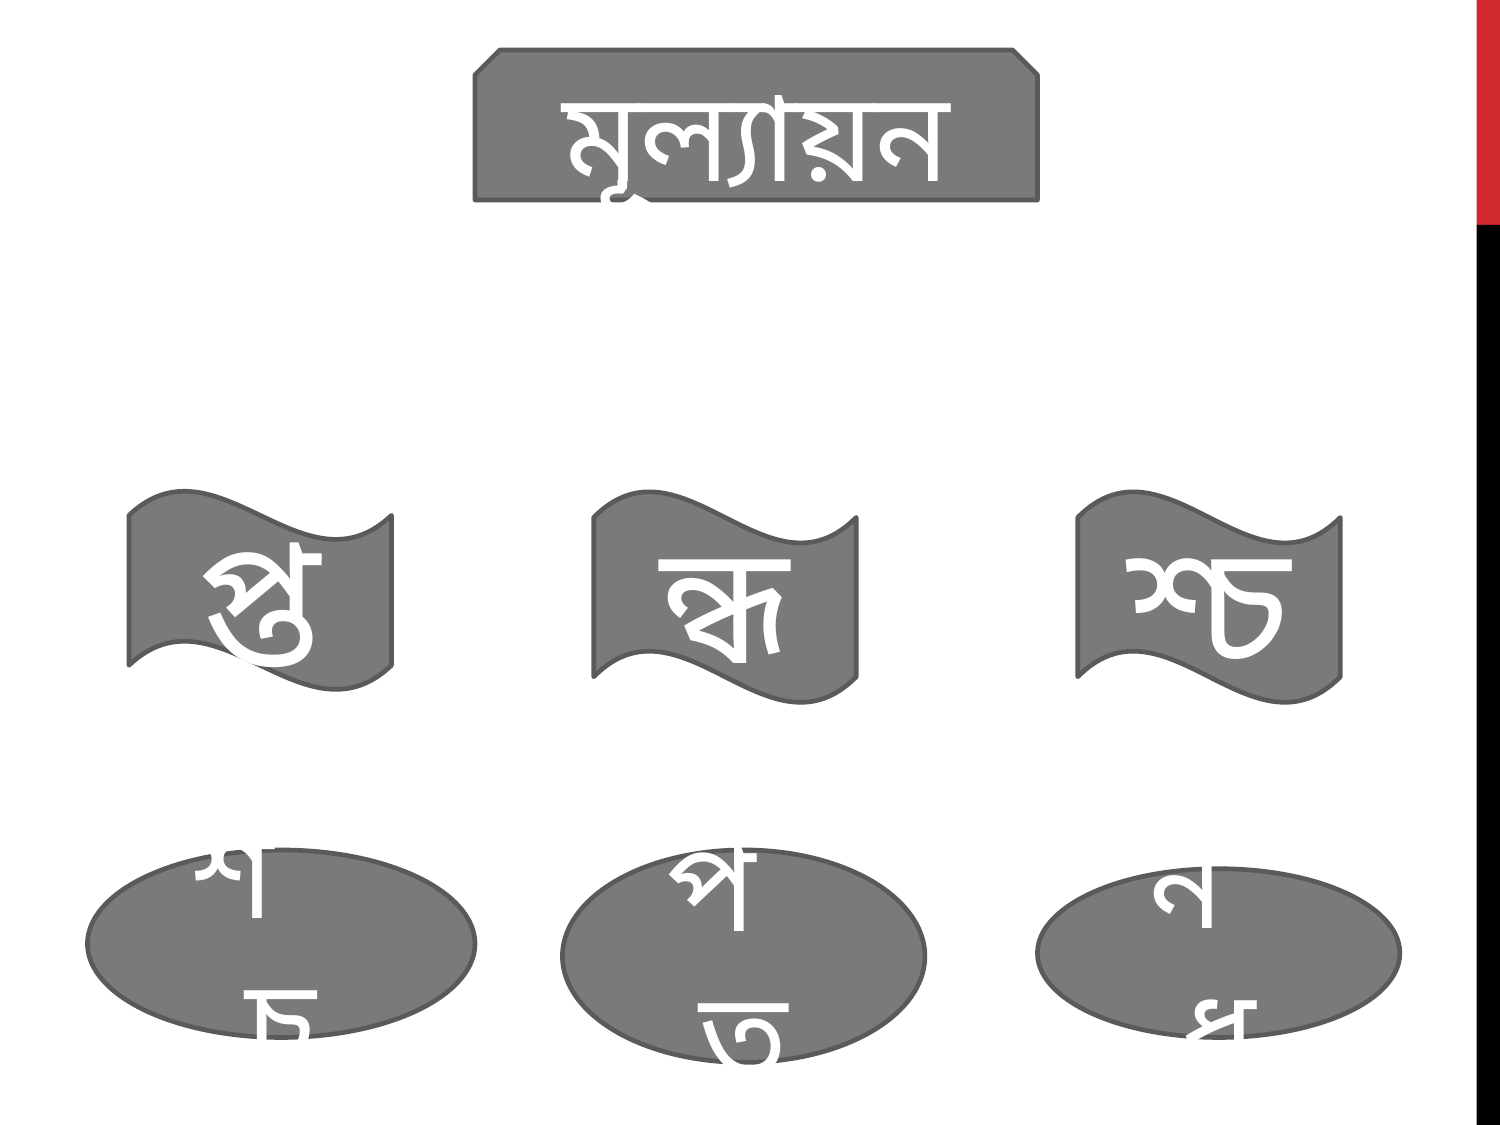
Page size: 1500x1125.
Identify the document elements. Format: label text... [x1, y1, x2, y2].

text_box মূল্যায়ন [472, 47, 1040, 203]
text_box শ্চ [1075, 489, 1343, 705]
text_box ন ধ [1035, 866, 1403, 1040]
text_box প্ত [126, 488, 394, 692]
text_box ন্ধ [591, 489, 859, 705]
text_box প ত [560, 847, 928, 1065]
text_box শ চ [85, 847, 478, 1040]
